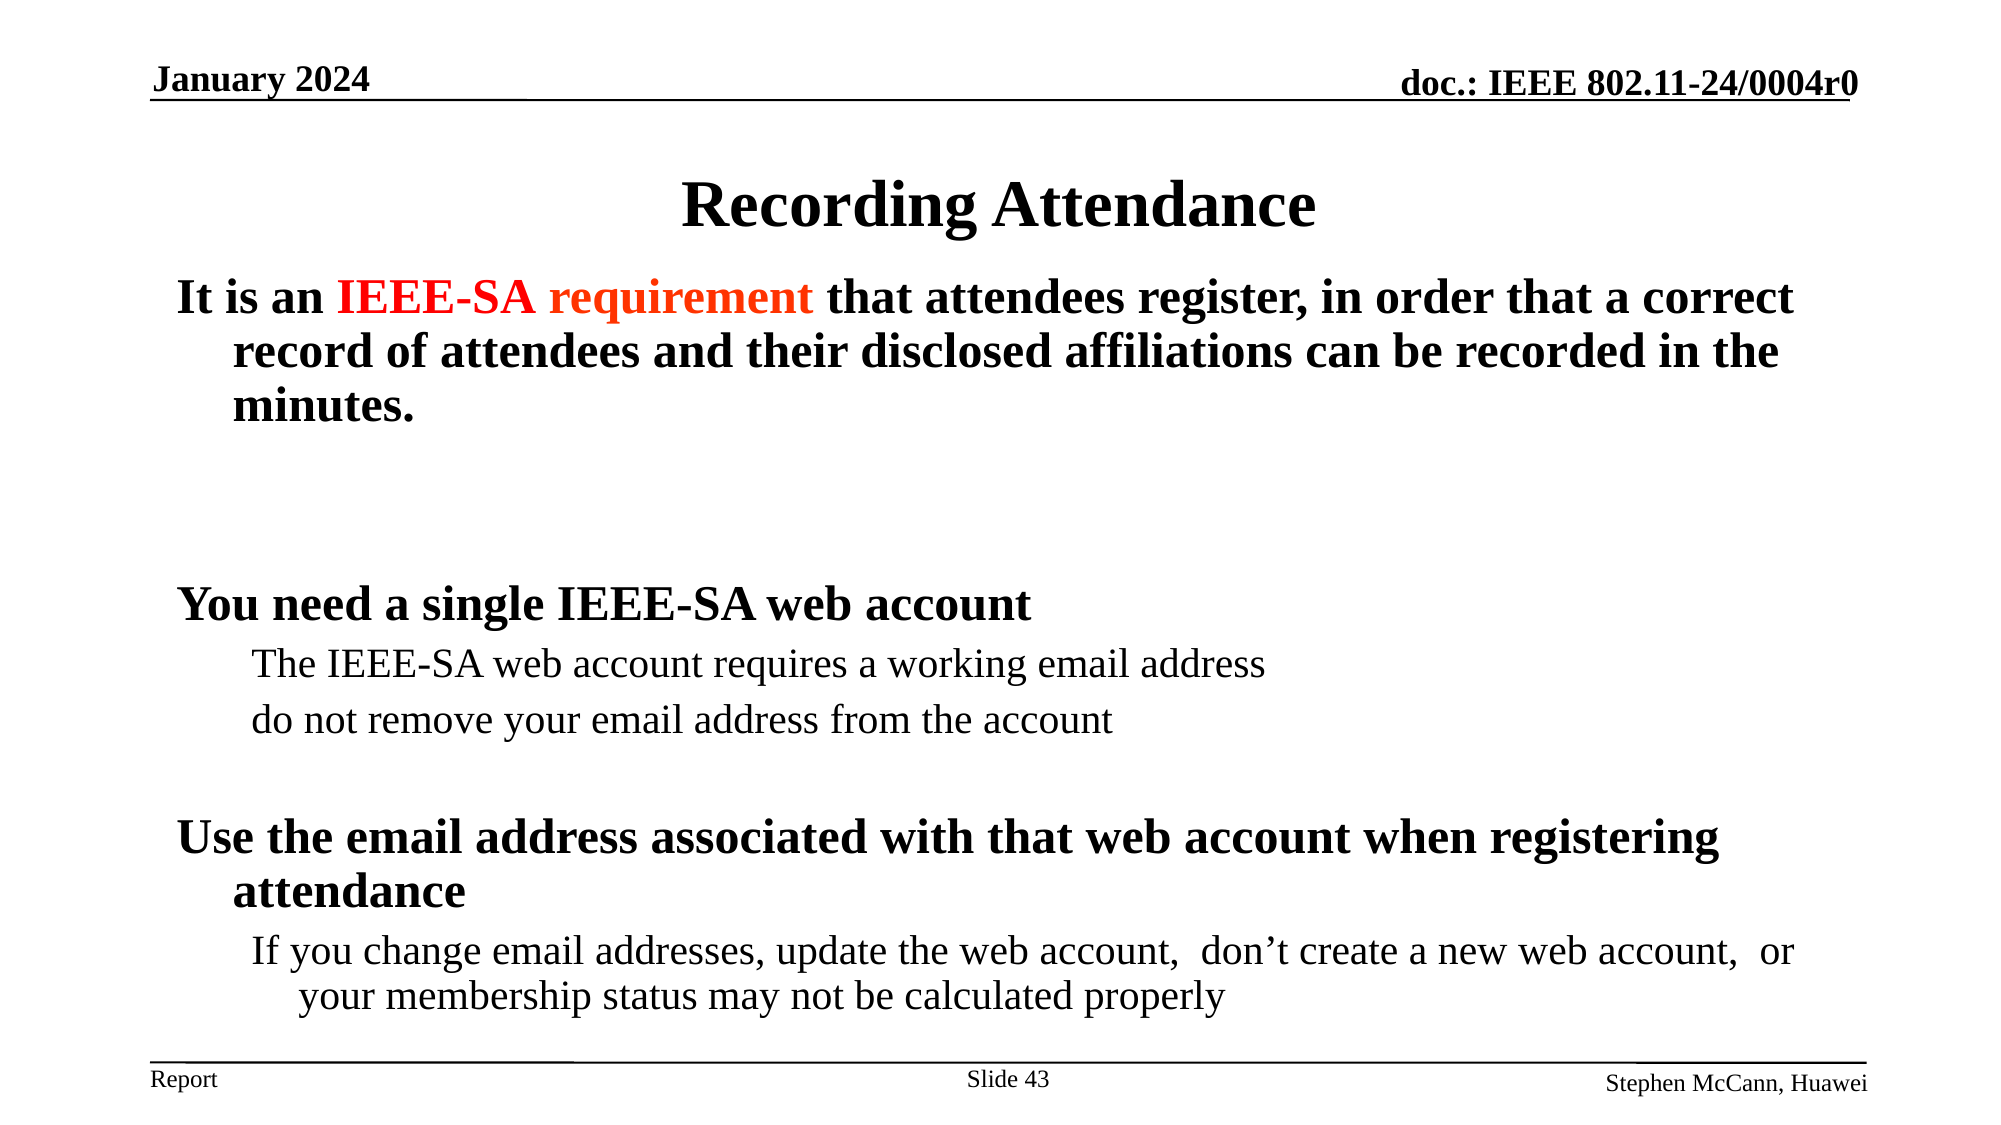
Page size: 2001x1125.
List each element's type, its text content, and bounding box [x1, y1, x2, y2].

slide_number Slide 43 [950, 1061, 1067, 1123]
footer Stephen McCann, Huawei [1306, 1066, 1869, 1108]
title Recording Attendance [149, 112, 1850, 288]
list It is an IEEE-SA requirement that attendees register, in order that a correct record of attendees and their disclosed affiliations can be recorded in the minutes. You need a single IEEE-SA web account The IEEE-SA web account requires a working email address do not remove your email address from the account Use the email address associated with that web account when registering attendance If you change email addresses, update the web account, don’t create a new web account, or your membership status may not be calculated properly [161, 262, 1850, 1001]
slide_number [152, 54, 563, 100]
